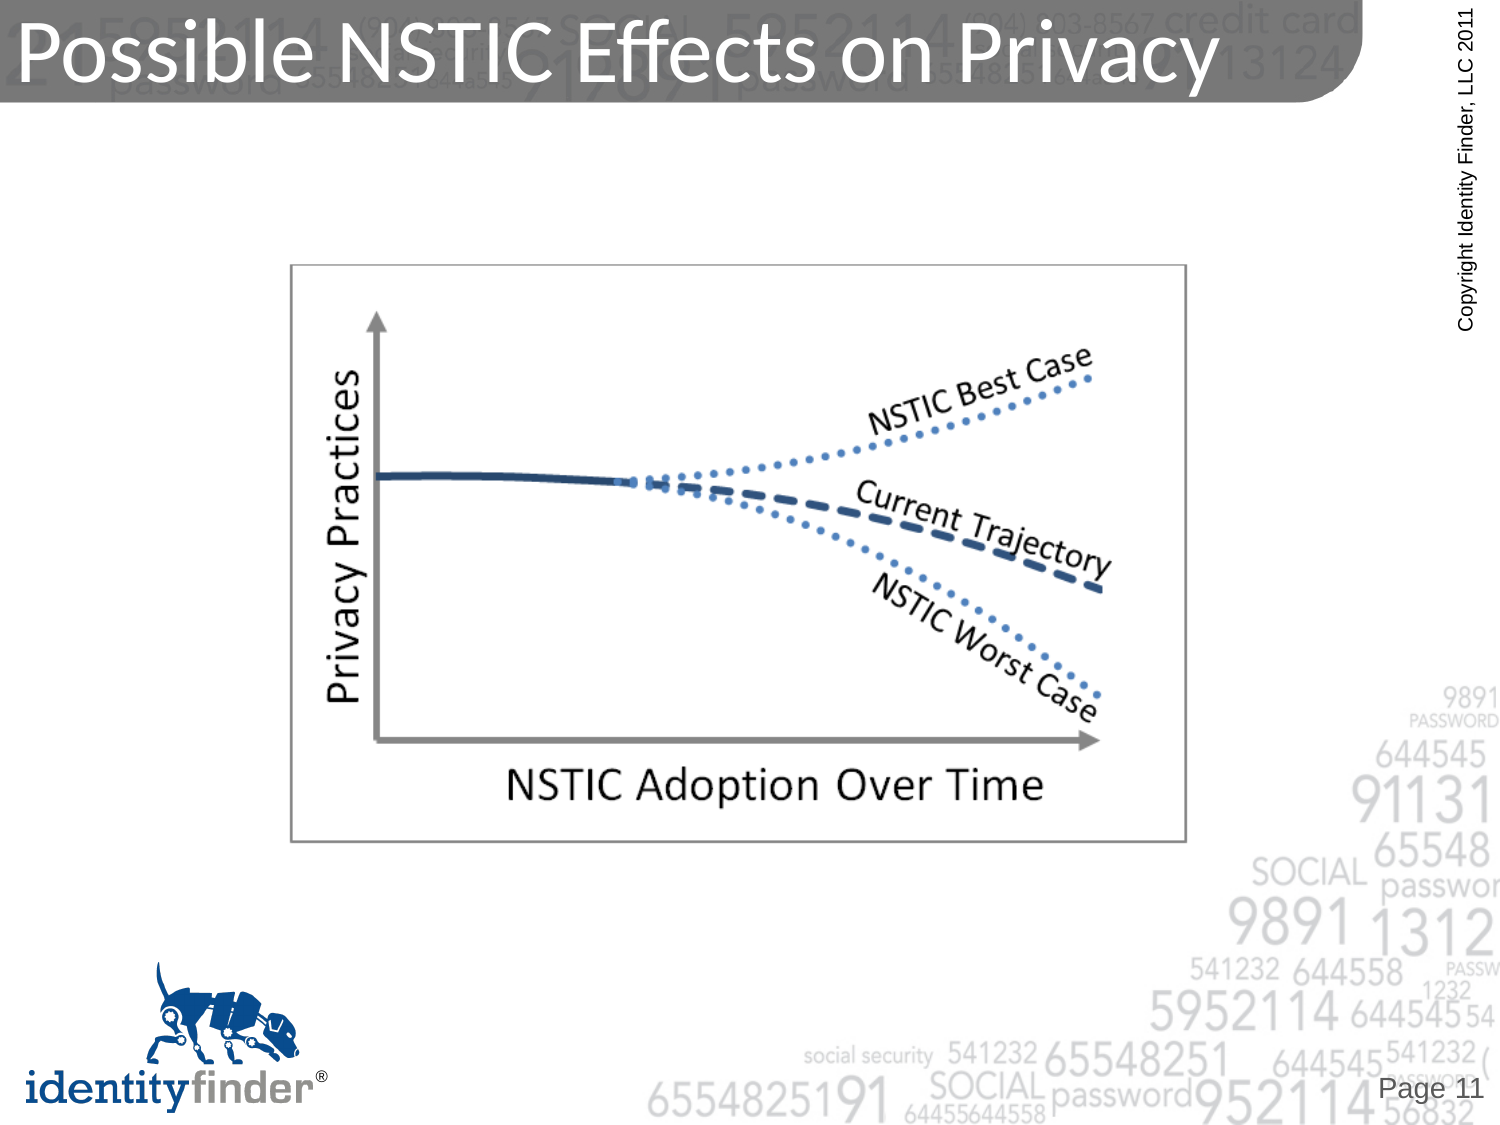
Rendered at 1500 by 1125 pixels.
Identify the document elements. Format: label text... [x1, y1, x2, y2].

title Possible NSTIC Effects on Privacy [0, 0, 1363, 101]
picture [26, 162, 1500, 1125]
